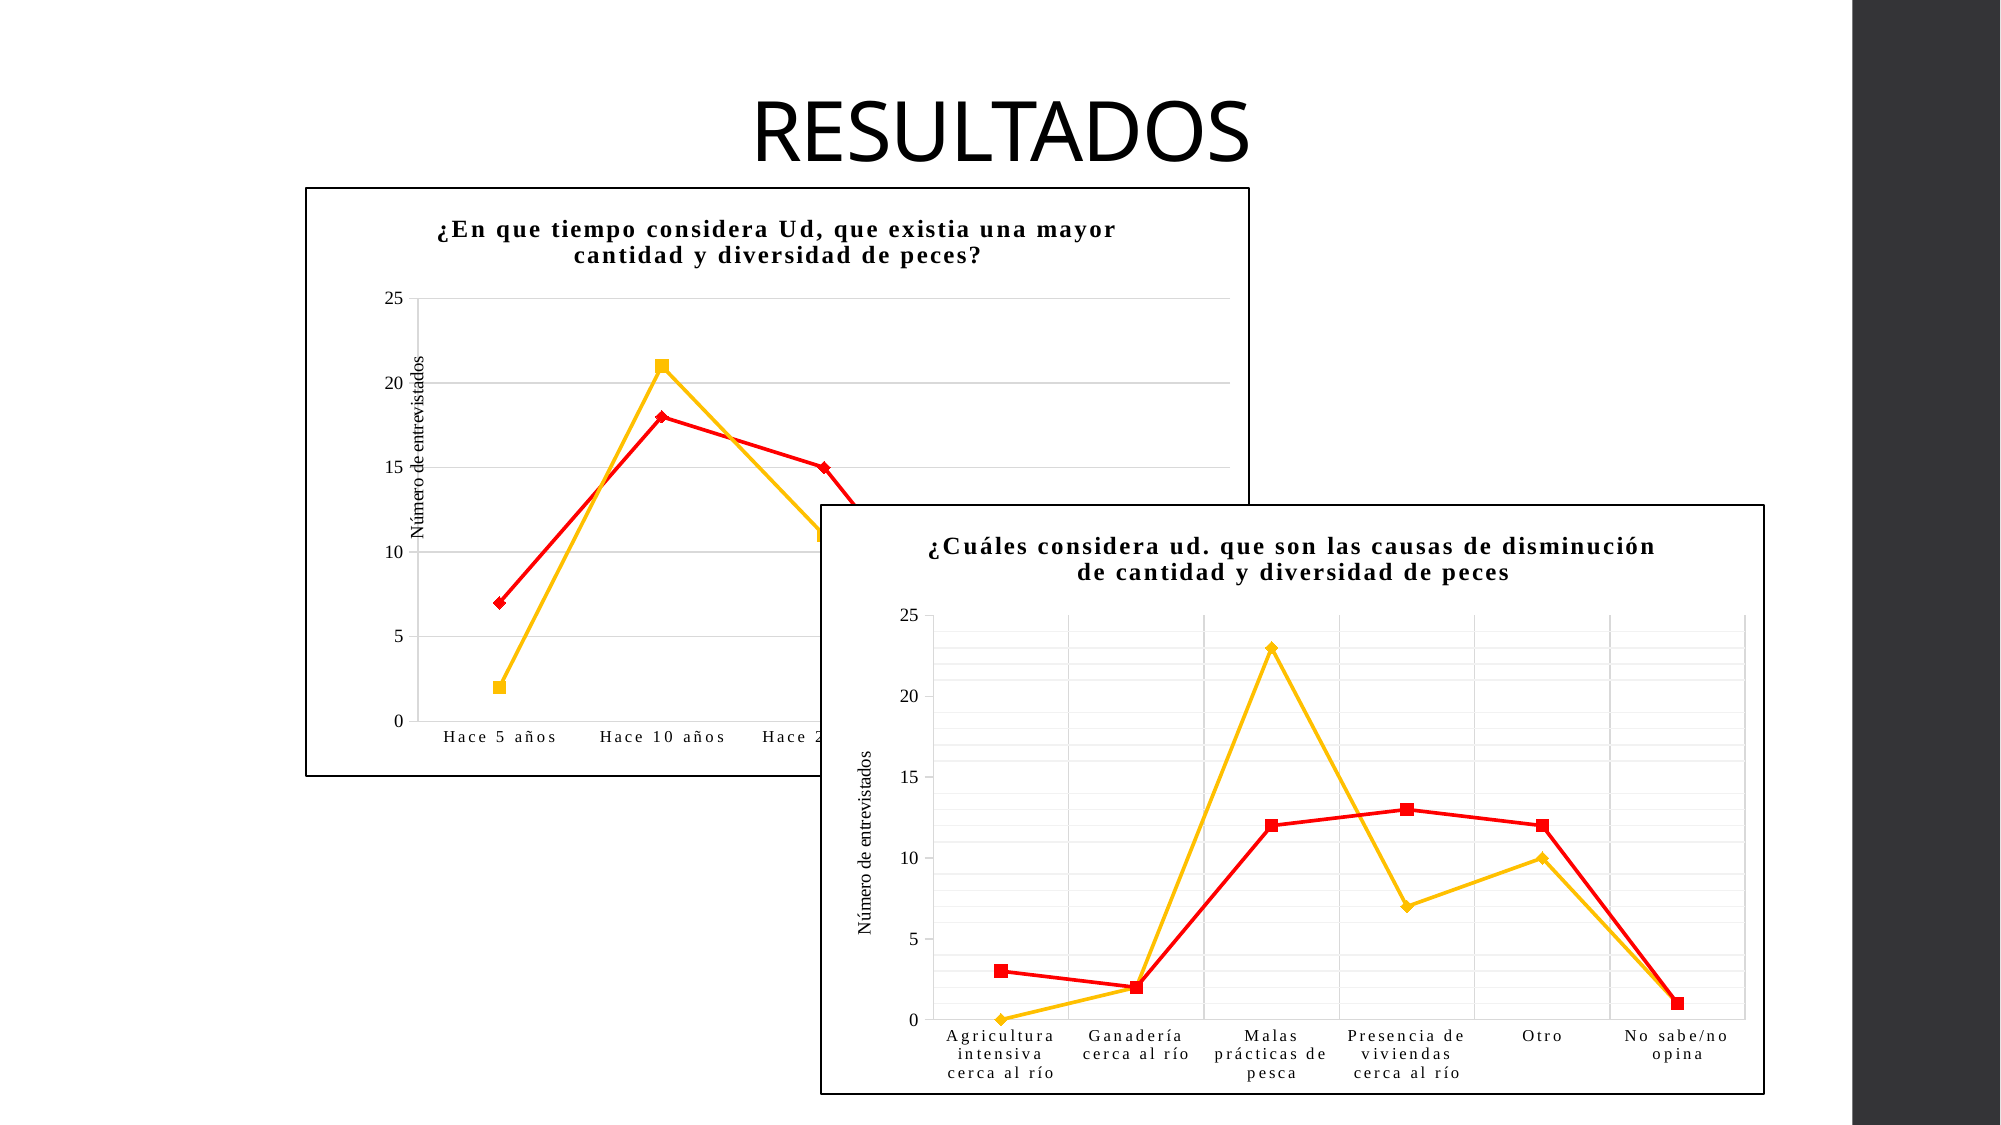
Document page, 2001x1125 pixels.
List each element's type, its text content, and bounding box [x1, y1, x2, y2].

chart [304, 186, 1766, 1095]
text_box RESULTADOS [405, 59, 1598, 187]
